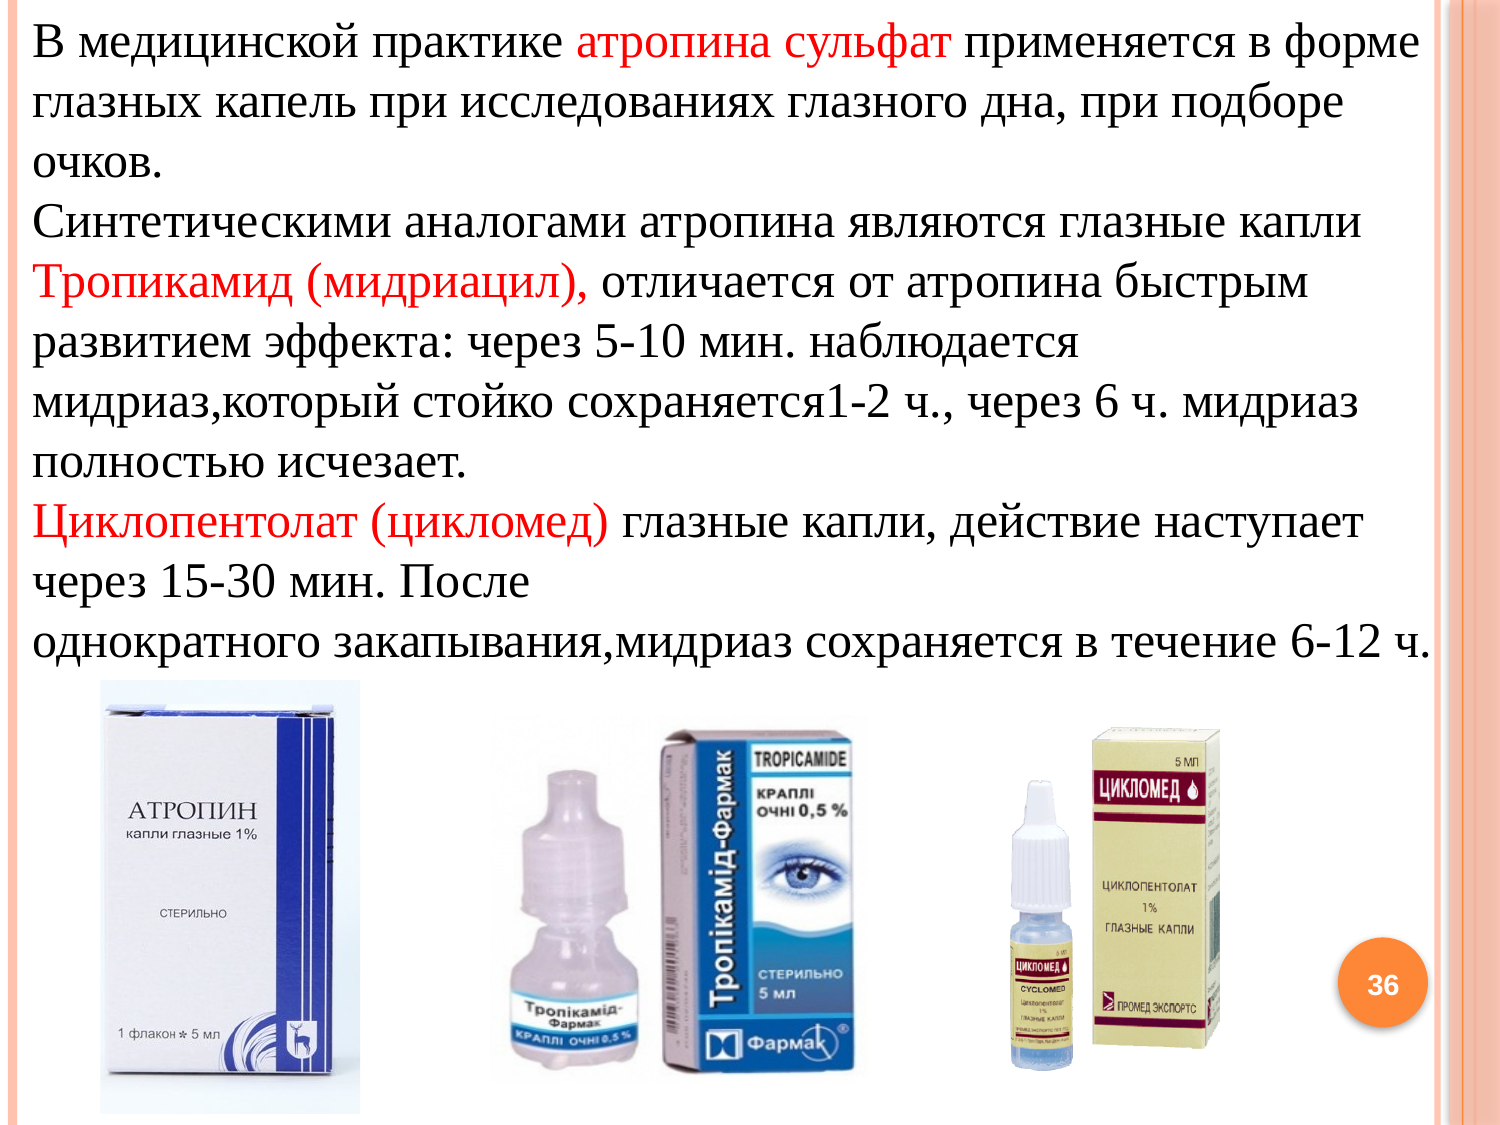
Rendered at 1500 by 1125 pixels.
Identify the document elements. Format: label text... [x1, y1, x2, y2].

picture [1009, 727, 1228, 1071]
text_box В медицинской практике атропина сульфат применяется в форме глазных капель при исследованиях глазного дна, при подборе очков. Синтетическими аналогами атропина являются глазные капли Тропикамид (мидриацил), отличается от атропина быстрым развитием эффекта: через 5-10 мин. наблюдается мидриаз,который стойко сохраняется1-2 ч., через 6 ч. мидриаз полностью исчезает. Циклопентолат (цикломед) глазные капли, действие наступает через 15-30 мин. После однократного закапывания,мидриаз сохраняется в течение 6-12 ч. [17, 0, 1459, 675]
slide_number 36 [1333, 940, 1434, 1027]
picture [489, 715, 869, 1083]
picture [99, 680, 361, 1114]
